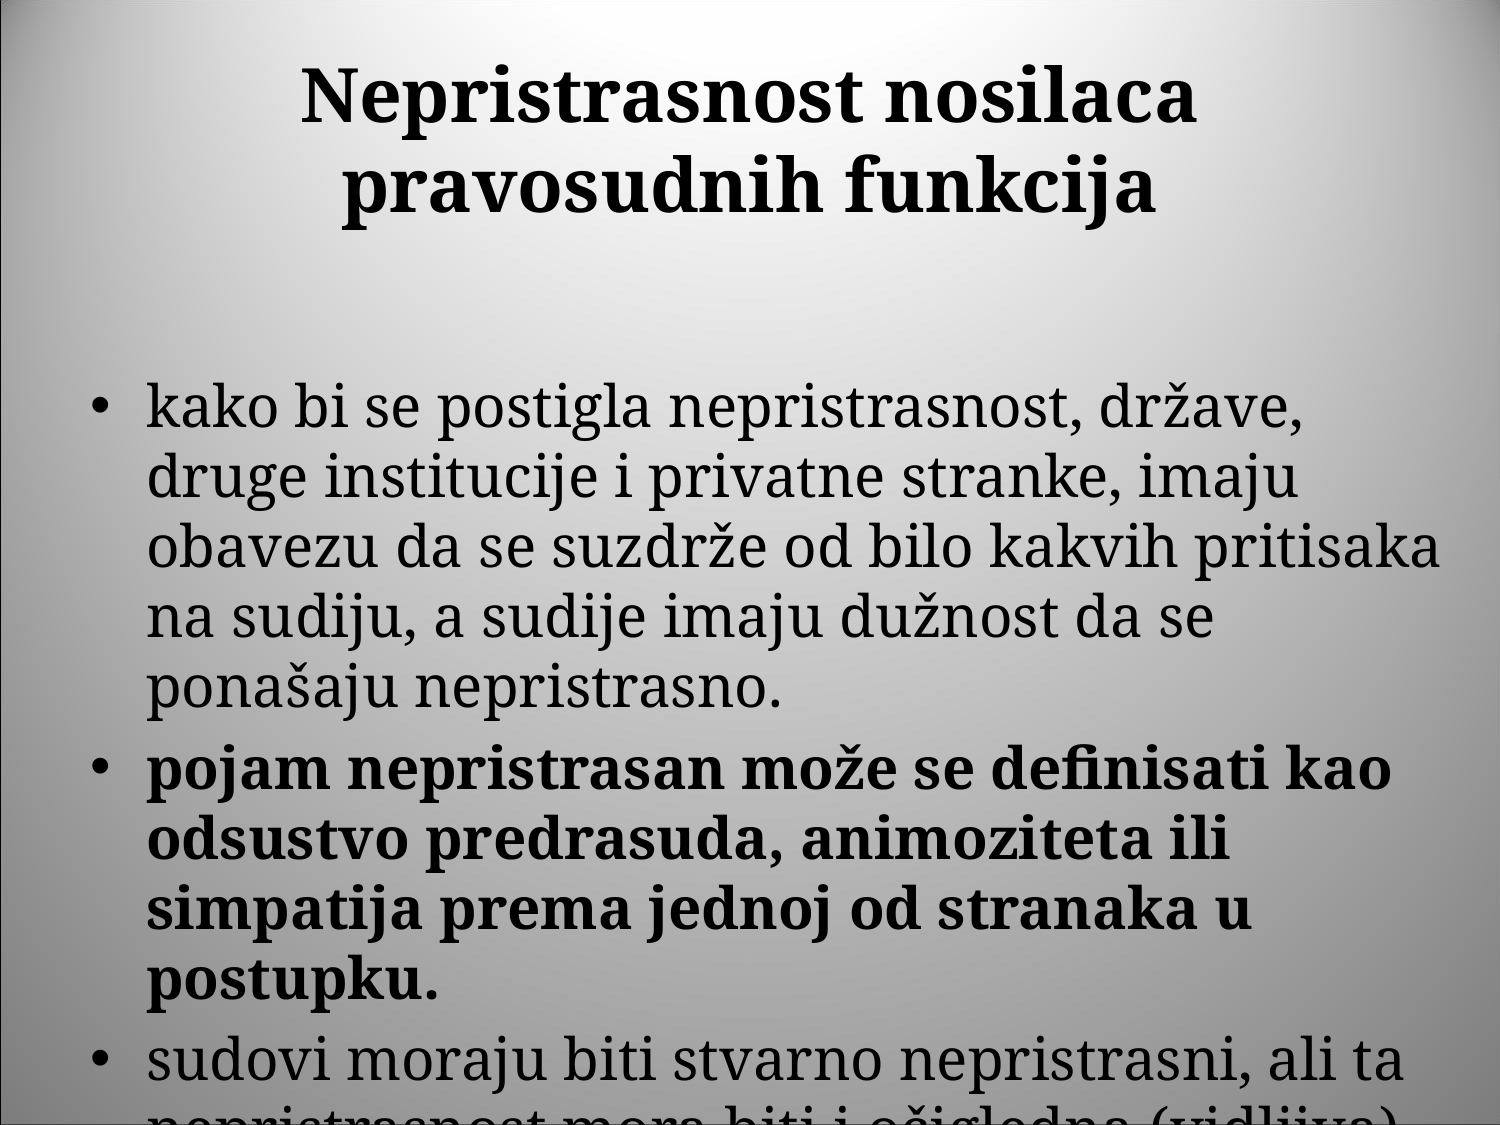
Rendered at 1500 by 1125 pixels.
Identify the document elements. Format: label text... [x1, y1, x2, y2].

list kako bi se postigla nepristrasnost, države, druge institucije i privatne stranke, imaju obavezu da se suzdrže od bilo kakvih pritisaka na sudiju, a sudije imaju dužnost da se ponašaju nepristrasno. pojam nepristrasan može se definisati kao odsustvo predrasuda, animoziteta ili simpatija prema jednoj od stranaka u postupku. sudovi moraju biti stvarno nepristrasni, ali ta nepristrasnost mora biti i očigledna (vidljiva). [74, 361, 1471, 1036]
picture [0, 0, 1500, 1125]
title Nepristrasnost nosilaca pravosudnih funkcija [74, 30, 1426, 244]
